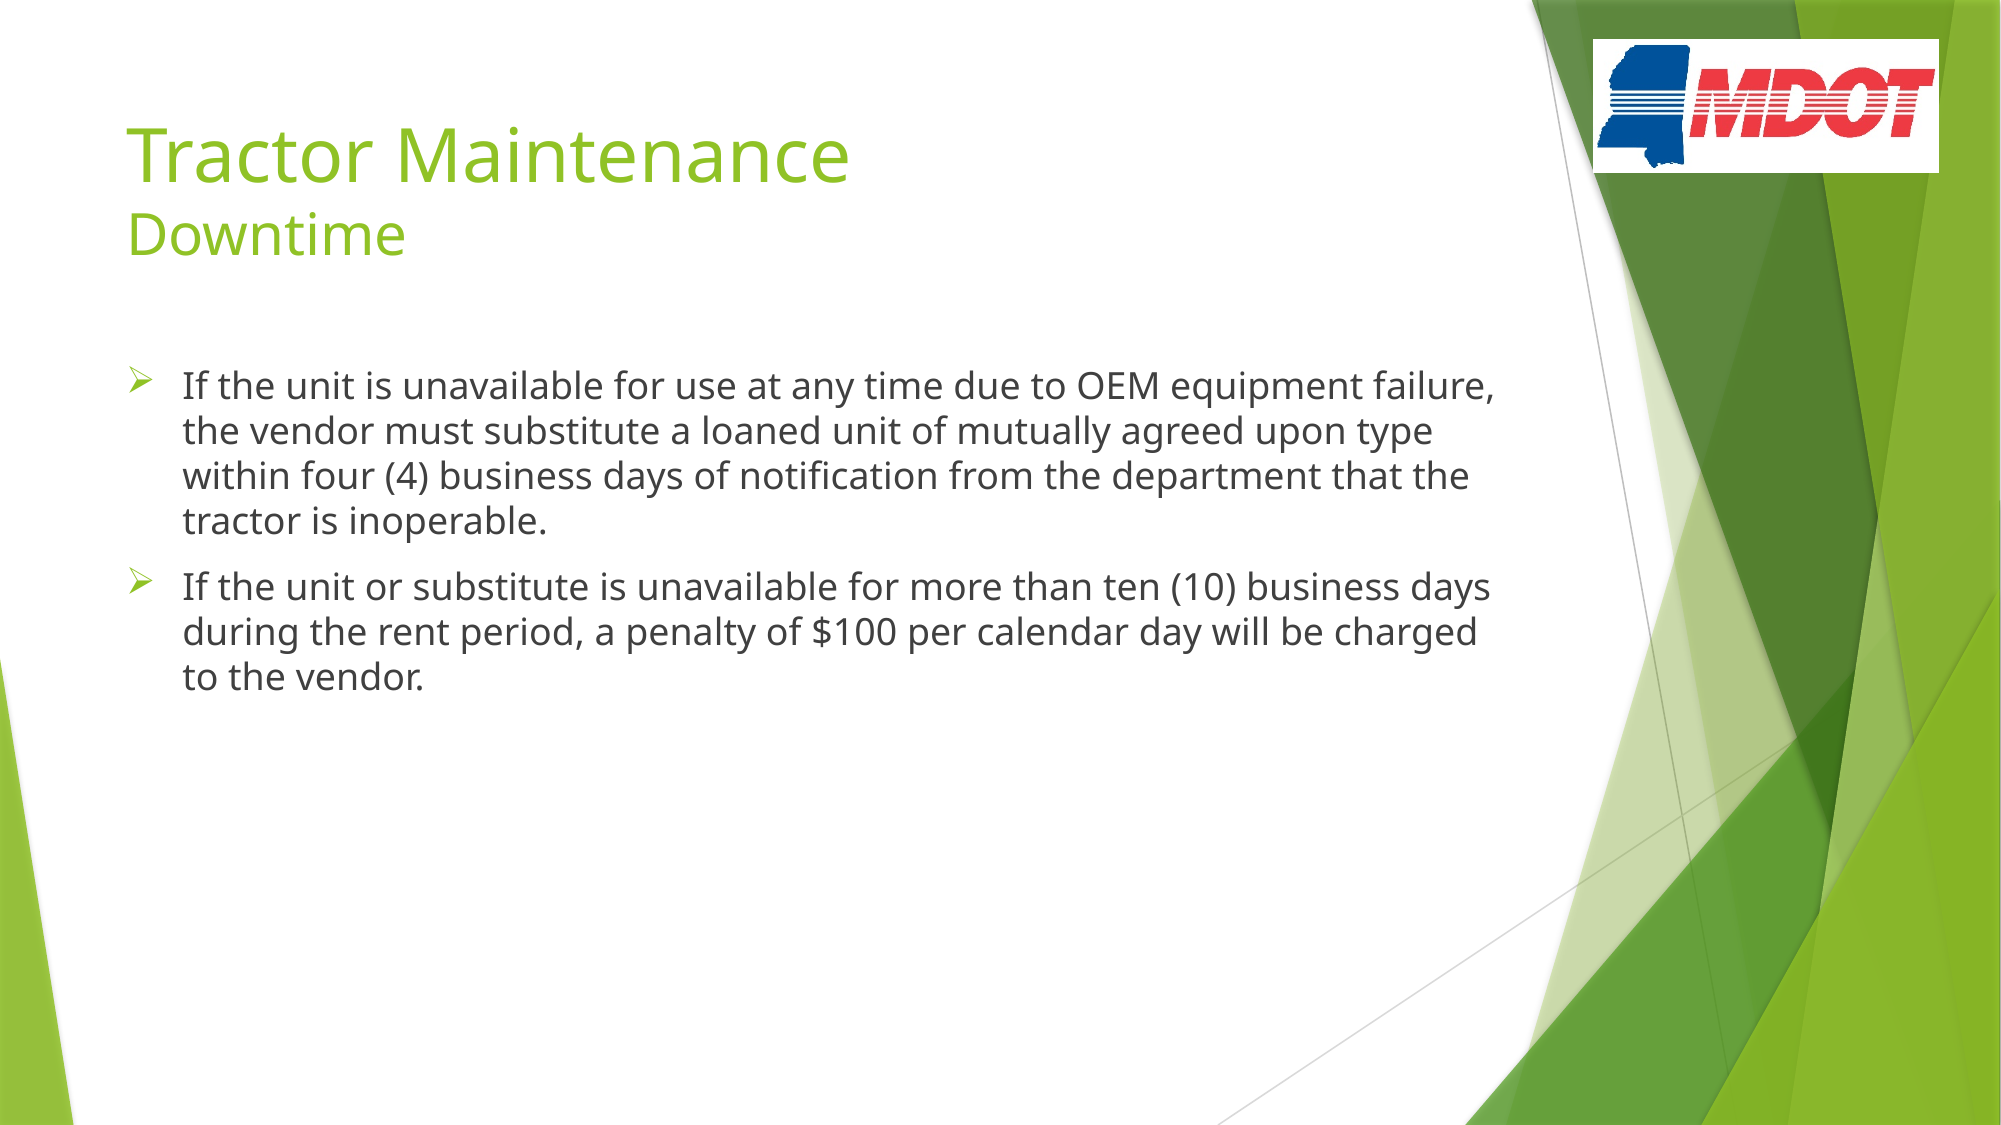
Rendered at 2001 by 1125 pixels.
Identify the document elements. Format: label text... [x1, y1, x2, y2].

picture [1593, 38, 1940, 174]
title Tractor Maintenance Downtime [111, 99, 1522, 317]
list If the unit is unavailable for use at any time due to OEM equipment failure, the vendor must substitute a loaned unit of mutually agreed upon type within four (4) business days of notification from the department that the tractor is inoperable. If the unit or substitute is unavailable for more than ten (10) business days during the rent period, a penalty of $100 per calendar day will be charged to the vendor. [111, 354, 1522, 992]
